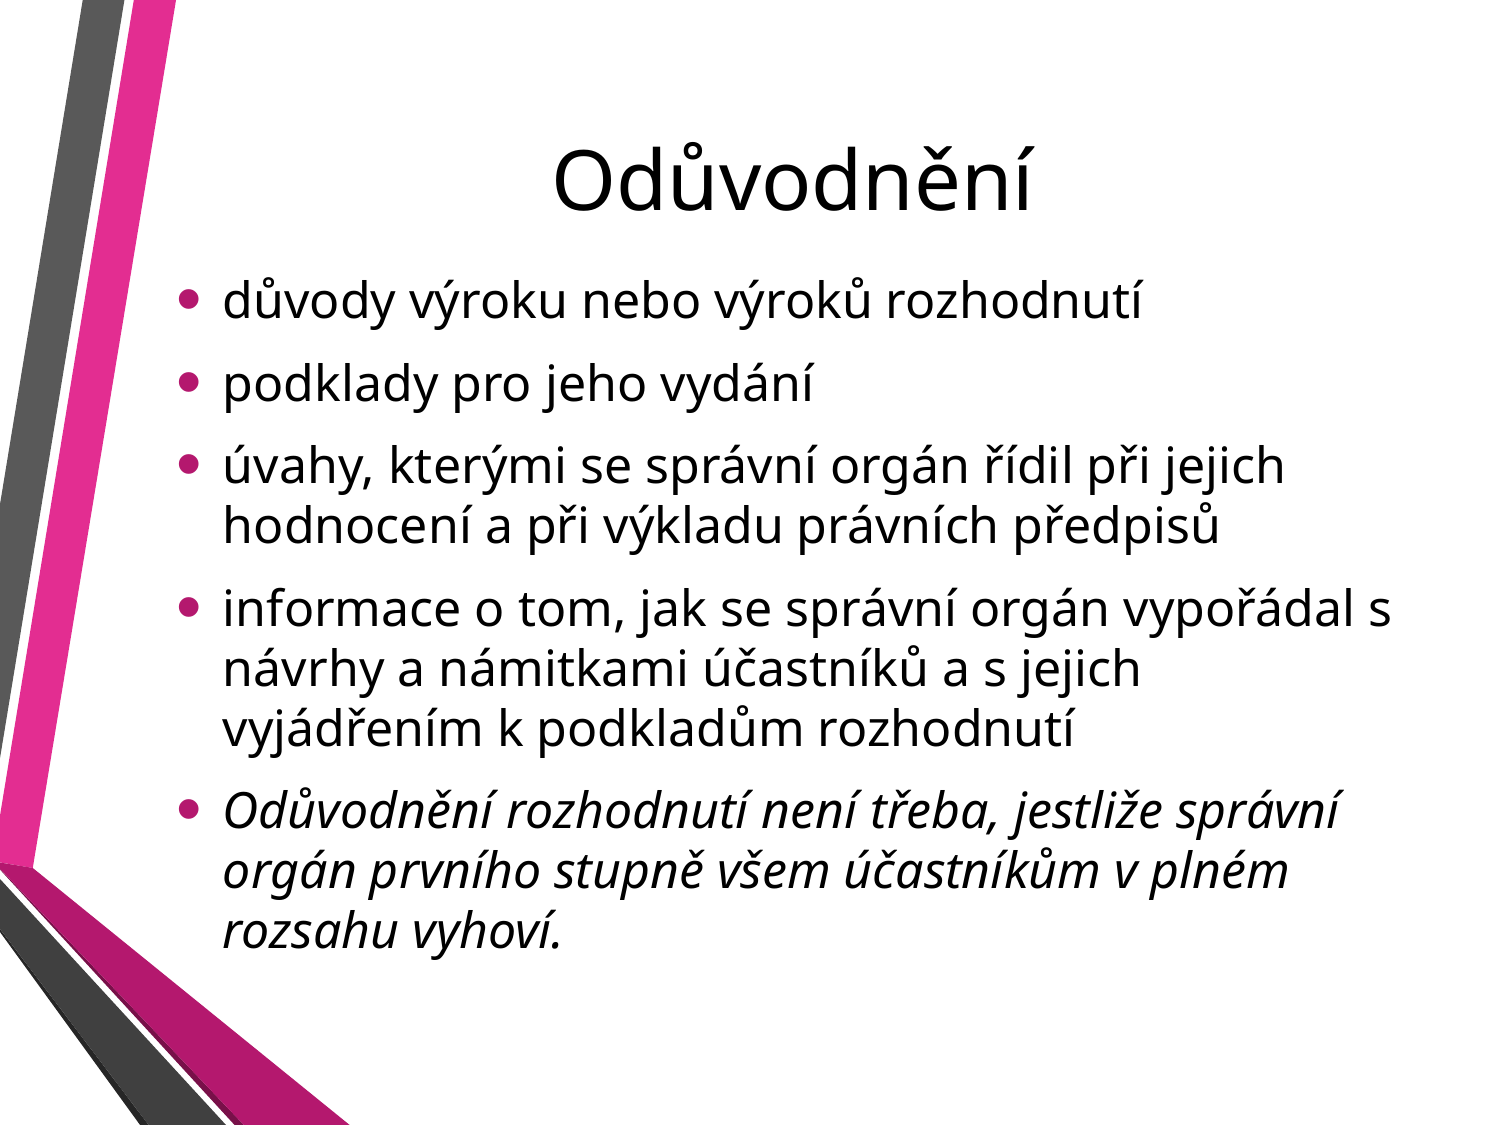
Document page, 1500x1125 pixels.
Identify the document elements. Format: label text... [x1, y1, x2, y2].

title Odůvodnění [161, 75, 1425, 243]
list důvody výroku nebo výroků rozhodnutí podklady pro jeho vydání úvahy, kterými se správní orgán řídil při jejich hodnocení a při výkladu právních předpisů informace o tom, jak se správní orgán vypořádal s návrhy a námitkami účastníků a s jejich vyjádřením k podkladům rozhodnutí Odůvodnění rozhodnutí není třeba, jestliže správní orgán prvního stupně všem účastníkům v plném rozsahu vyhoví. [161, 243, 1425, 985]
